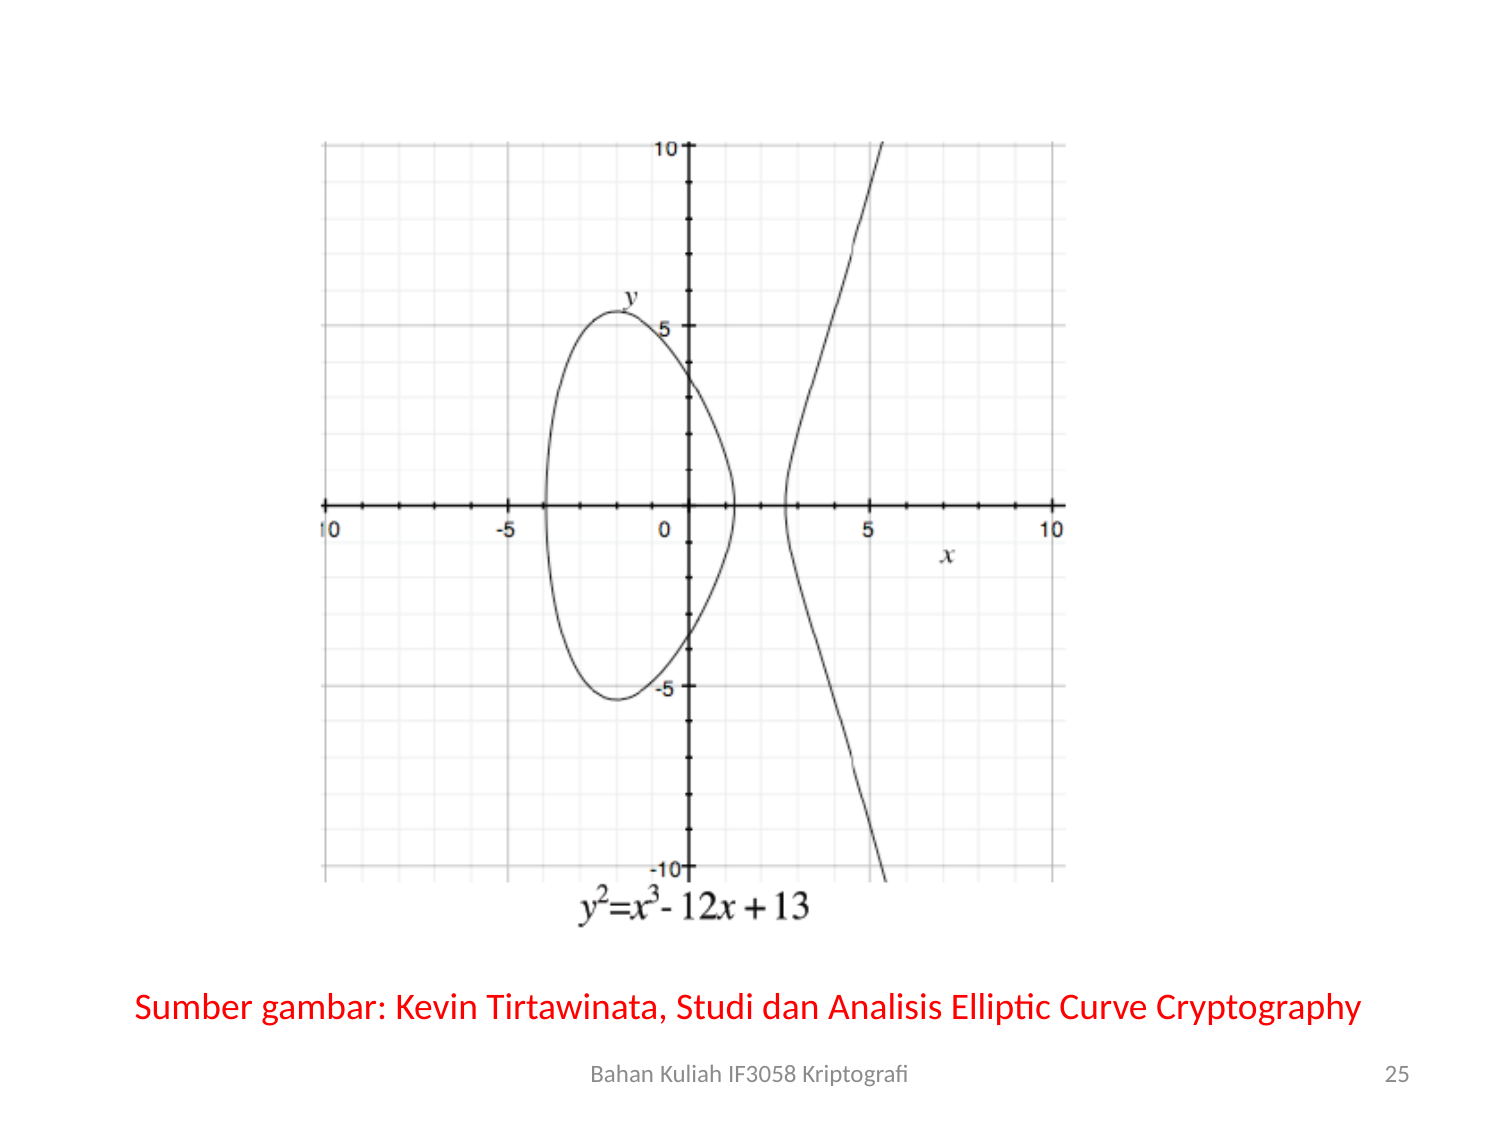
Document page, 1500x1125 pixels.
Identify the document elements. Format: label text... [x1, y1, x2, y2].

slide_number 25 [1074, 1042, 1425, 1103]
footer Bahan Kuliah IF3058 Kriptografi [512, 1042, 988, 1103]
picture [299, 124, 1076, 940]
text_box Sumber gambar: Kevin Tirtawinata, Studi dan Analisis Elliptic Curve Cryptography [119, 974, 1378, 1035]
